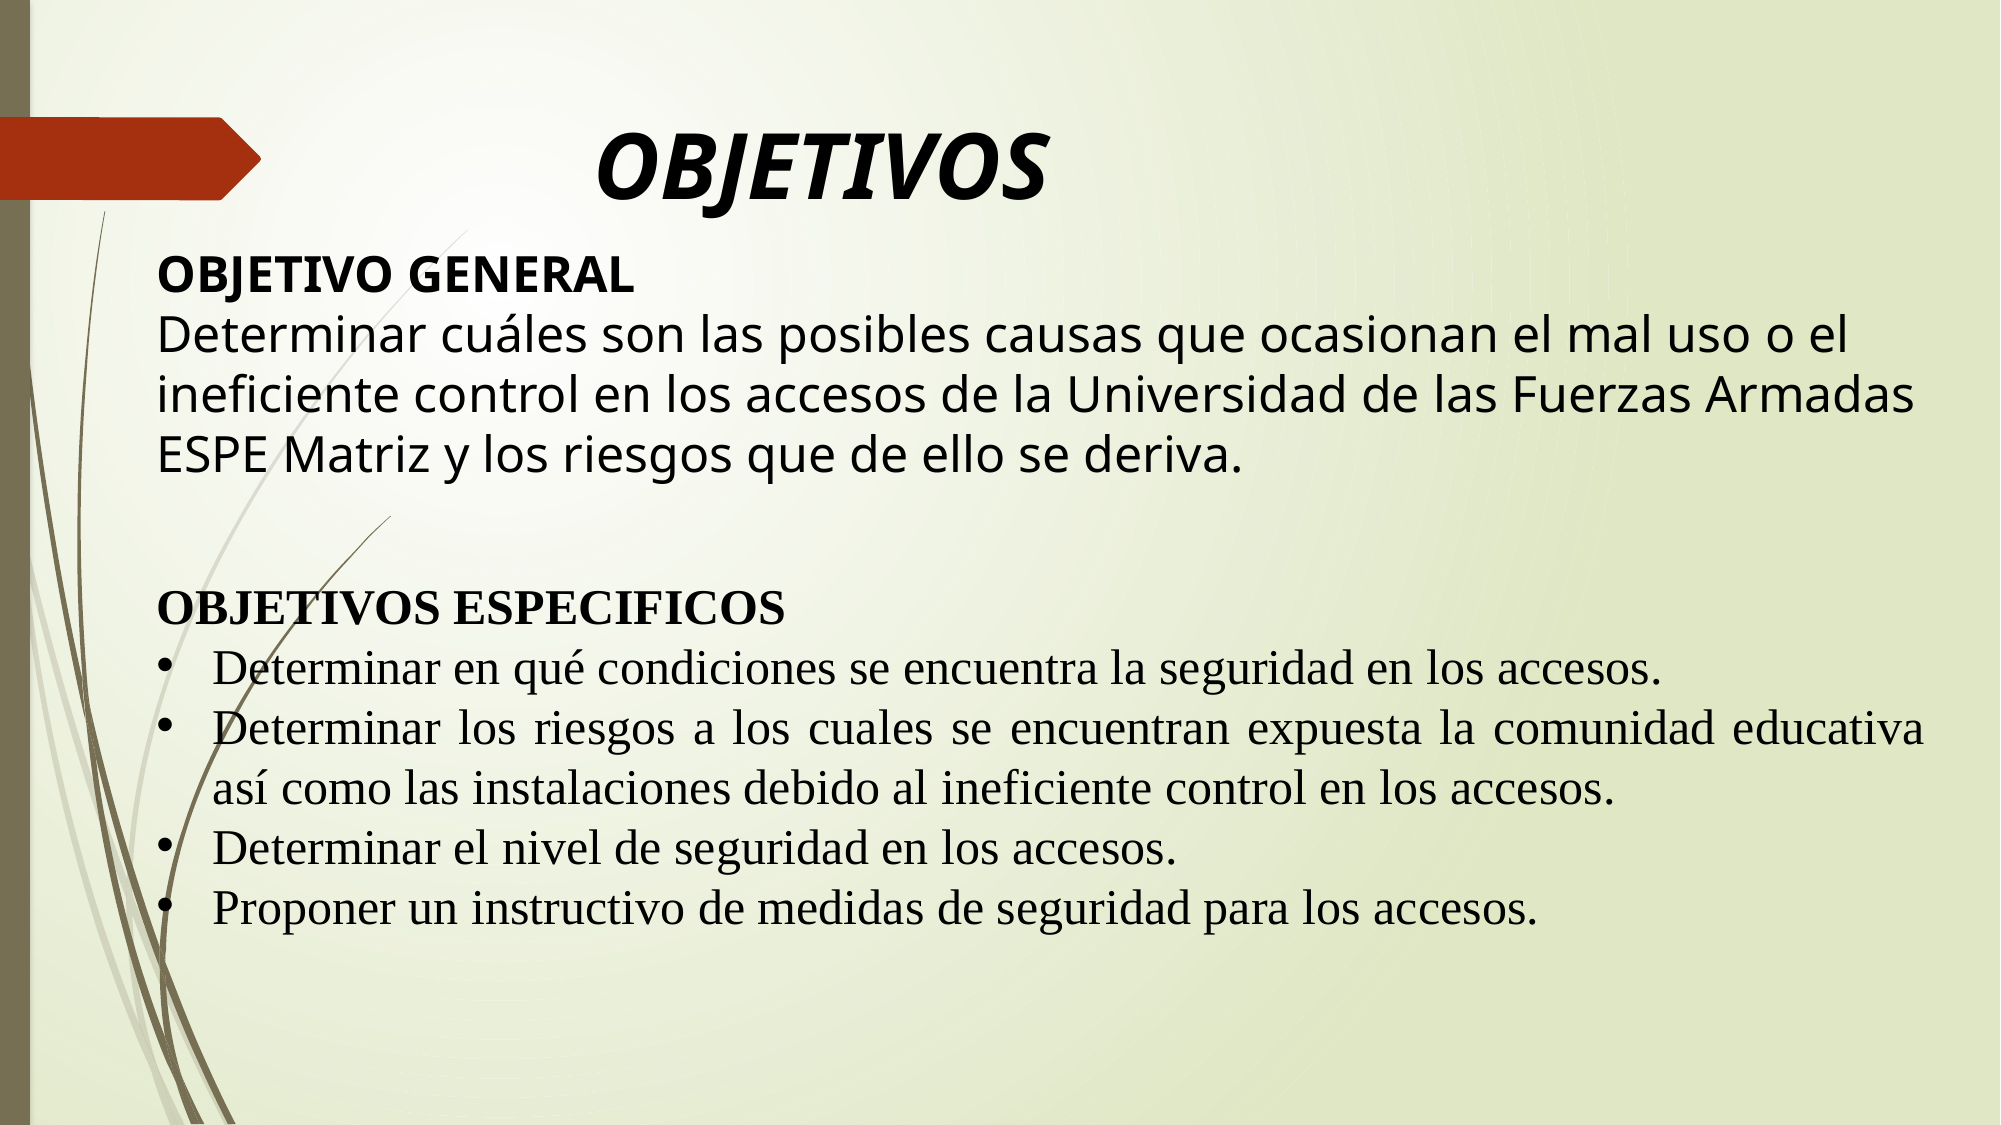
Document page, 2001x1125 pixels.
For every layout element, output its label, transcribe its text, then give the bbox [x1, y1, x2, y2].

text_box OBJETIVOS ESPECIFICOS Determinar en qué condiciones se encuentra la seguridad en los accesos. Determinar los riesgos a los cuales se encuentran expuesta la comunidad educativa así como las instalaciones debido al ineficiente control en los accesos. Determinar el nivel de seguridad en los accesos. Proponer un instructivo de medidas de seguridad para los accesos. [141, 567, 1941, 942]
text_box OBJETIVOS [425, 100, 1218, 226]
text_box OBJETIVO GENERAL Determinar cuáles son las posibles causas que ocasionan el mal uso o el ineficiente control en los accesos de la Universidad de las Fuerzas Armadas ESPE Matriz y los riesgos que de ello se deriva. [141, 234, 1944, 490]
